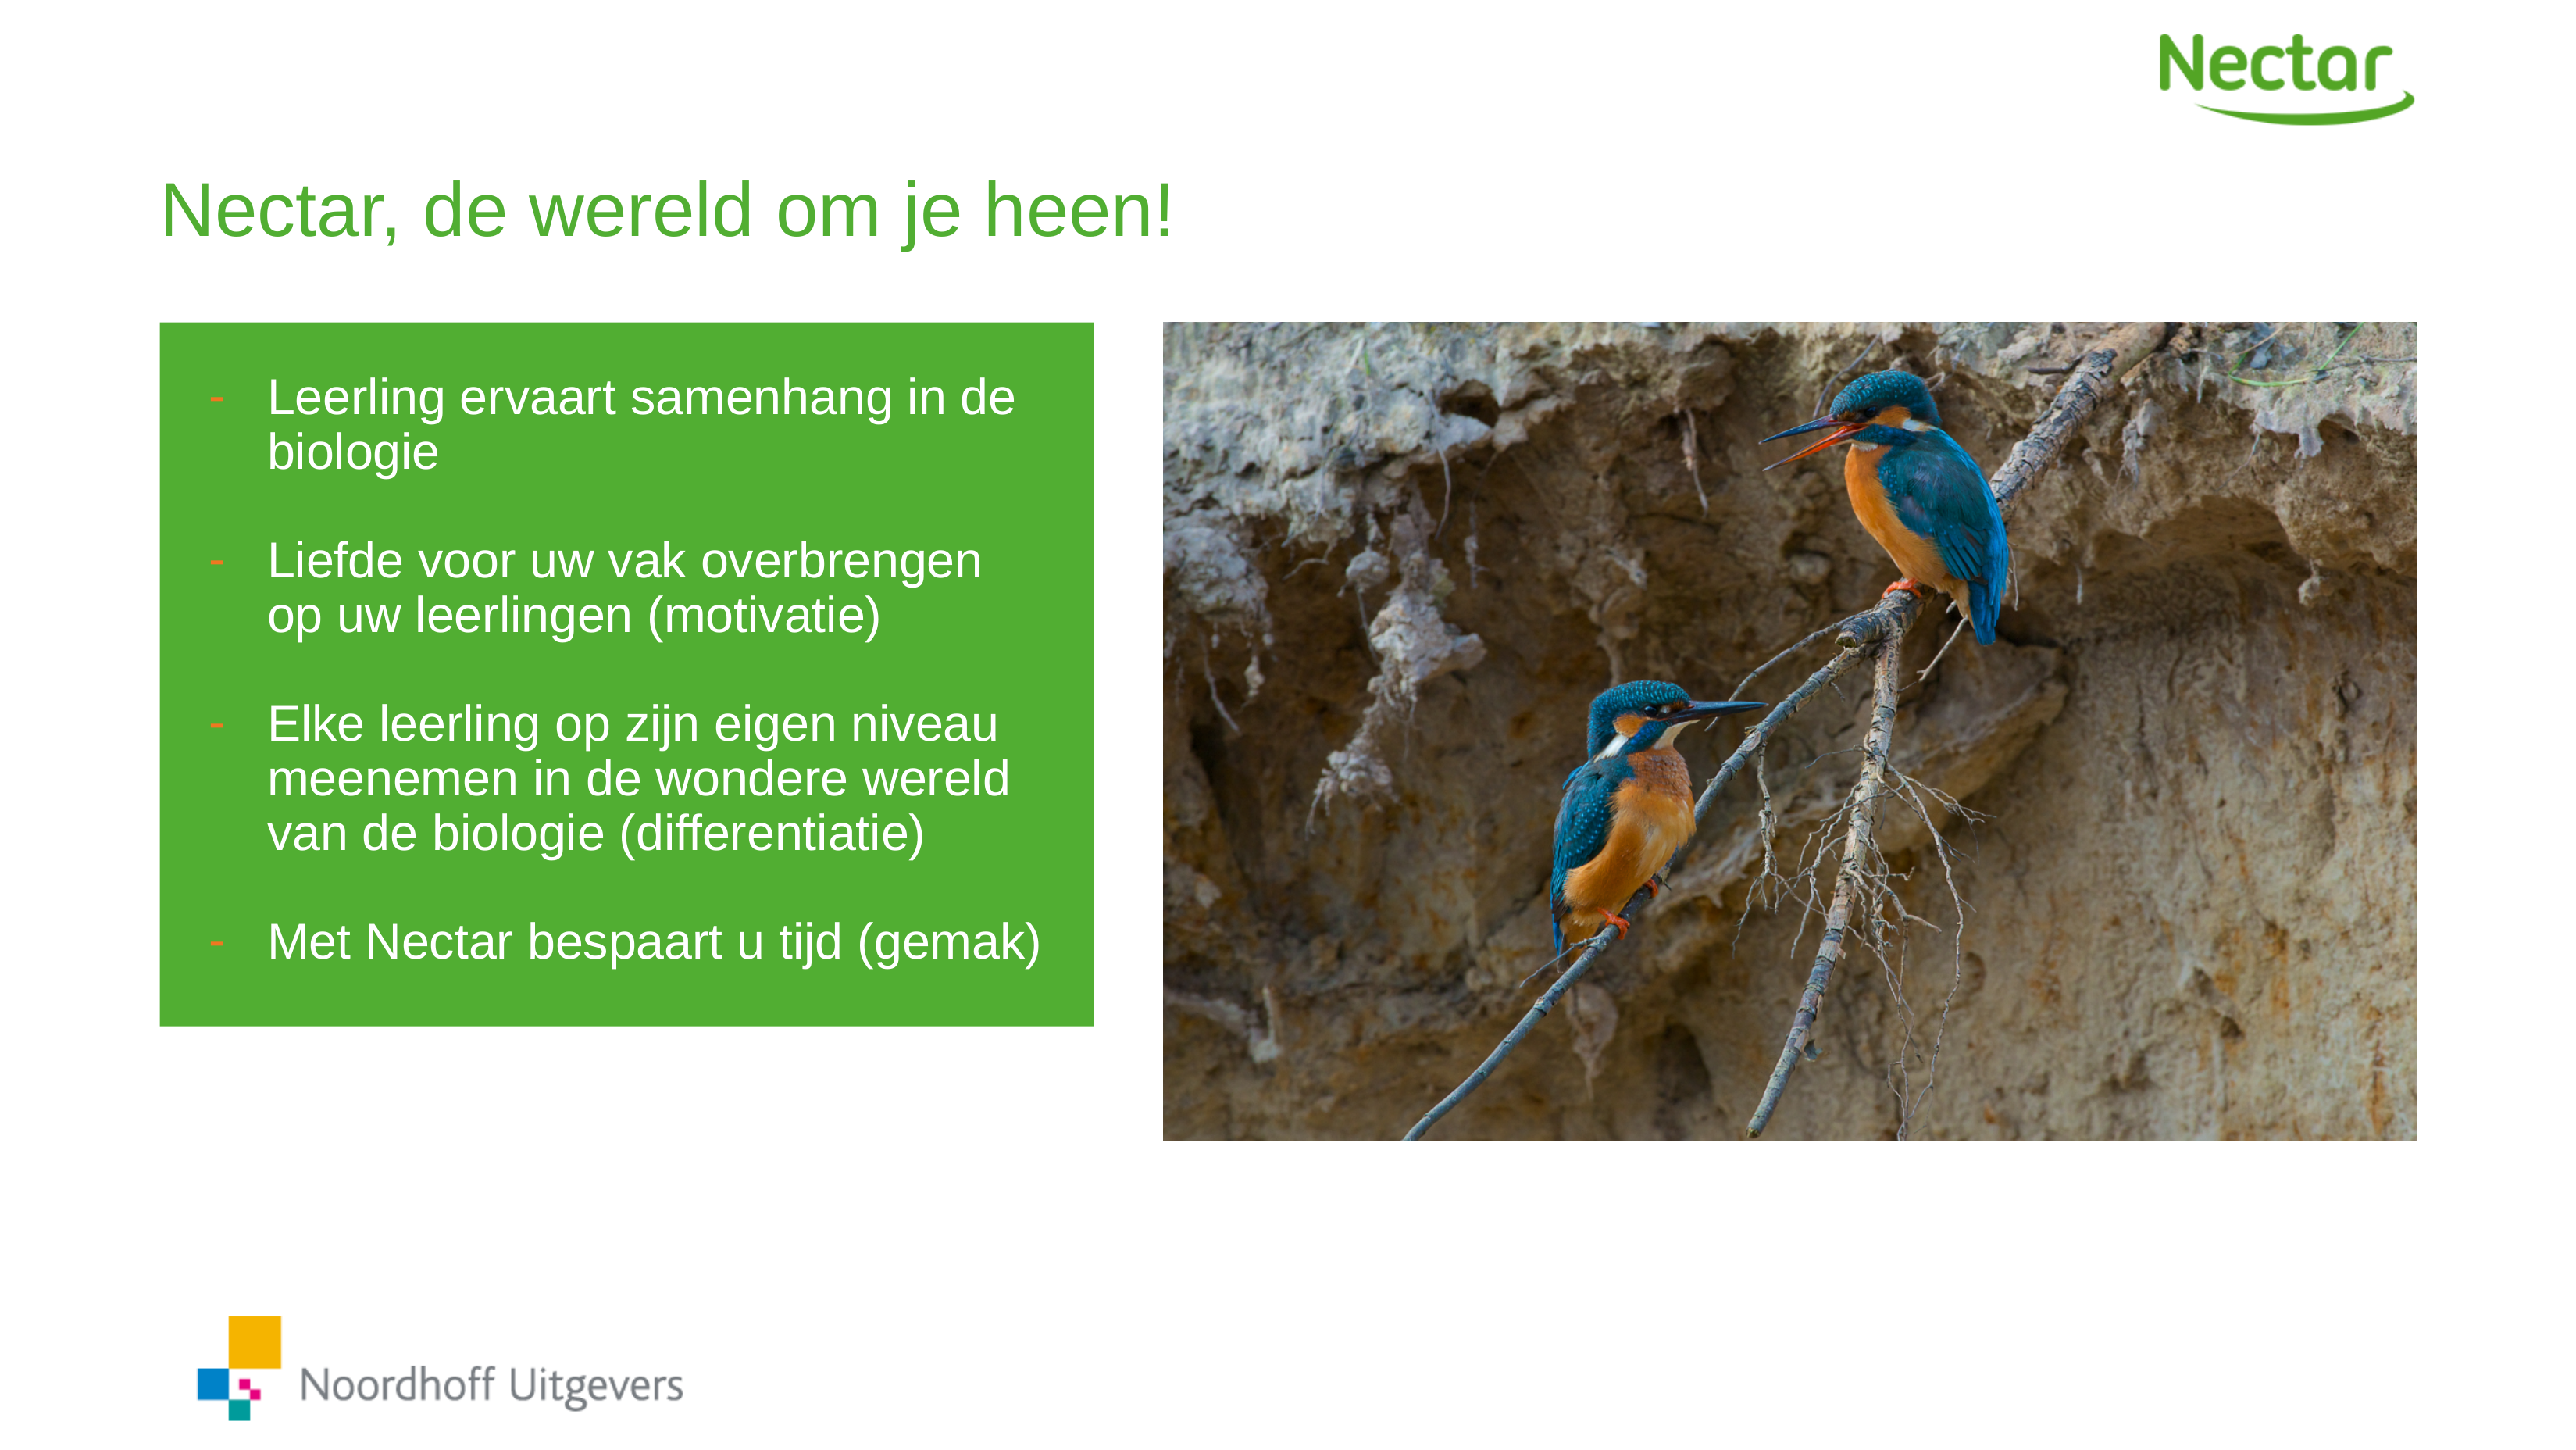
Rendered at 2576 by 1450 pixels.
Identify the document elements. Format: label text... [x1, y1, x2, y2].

picture [1610, 0, 2576, 161]
title Nectar, de wereld om je heen! [159, 159, 2416, 266]
list Leerling ervaart samenhang in de biologie Liefde voor uw vak overbrengen op uw leerlingen (motivatie) Elke leerling op zijn eigen niveau meenemen in de wondere wereld van de biologie (differentiatie) Met Nectar bespaart u tijd (gemak) [159, 322, 1094, 1027]
picture [1163, 322, 2417, 1141]
picture [159, 1288, 802, 1449]
